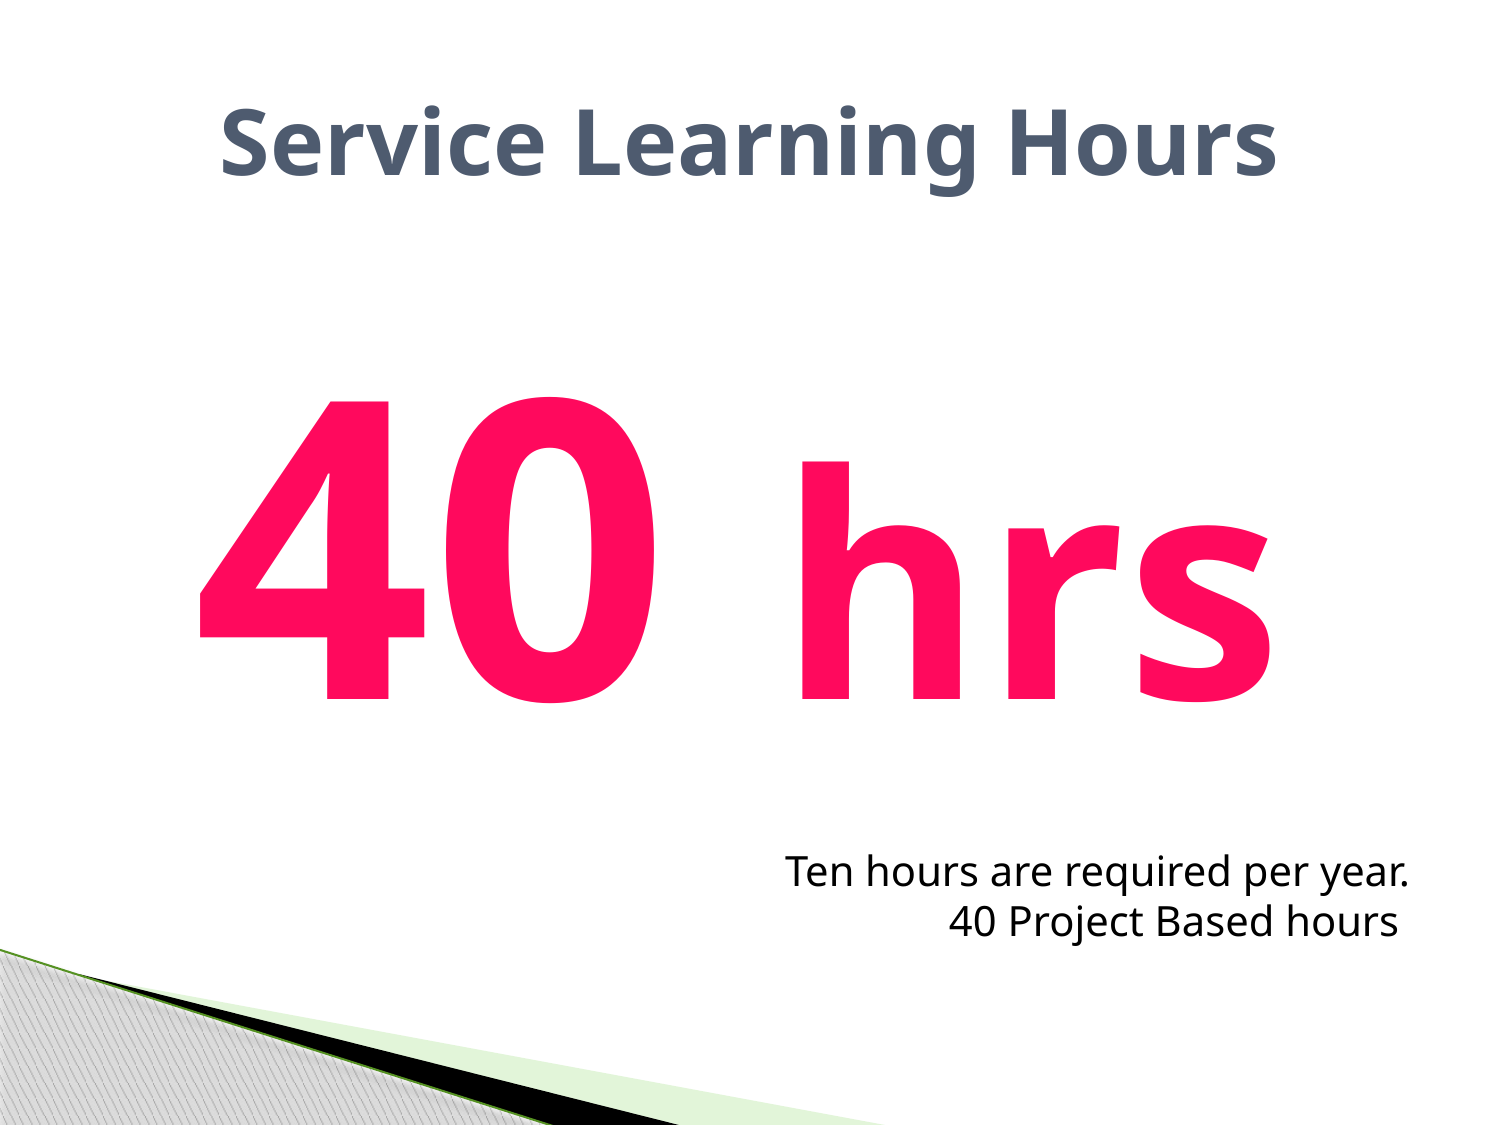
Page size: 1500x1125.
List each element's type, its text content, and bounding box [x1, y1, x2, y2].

text_box Ten hours are required per year. 40 Project Based hours [537, 837, 1425, 953]
text_box 40 hrs [112, 275, 1363, 790]
title Service Learning Hours [75, 45, 1425, 233]
